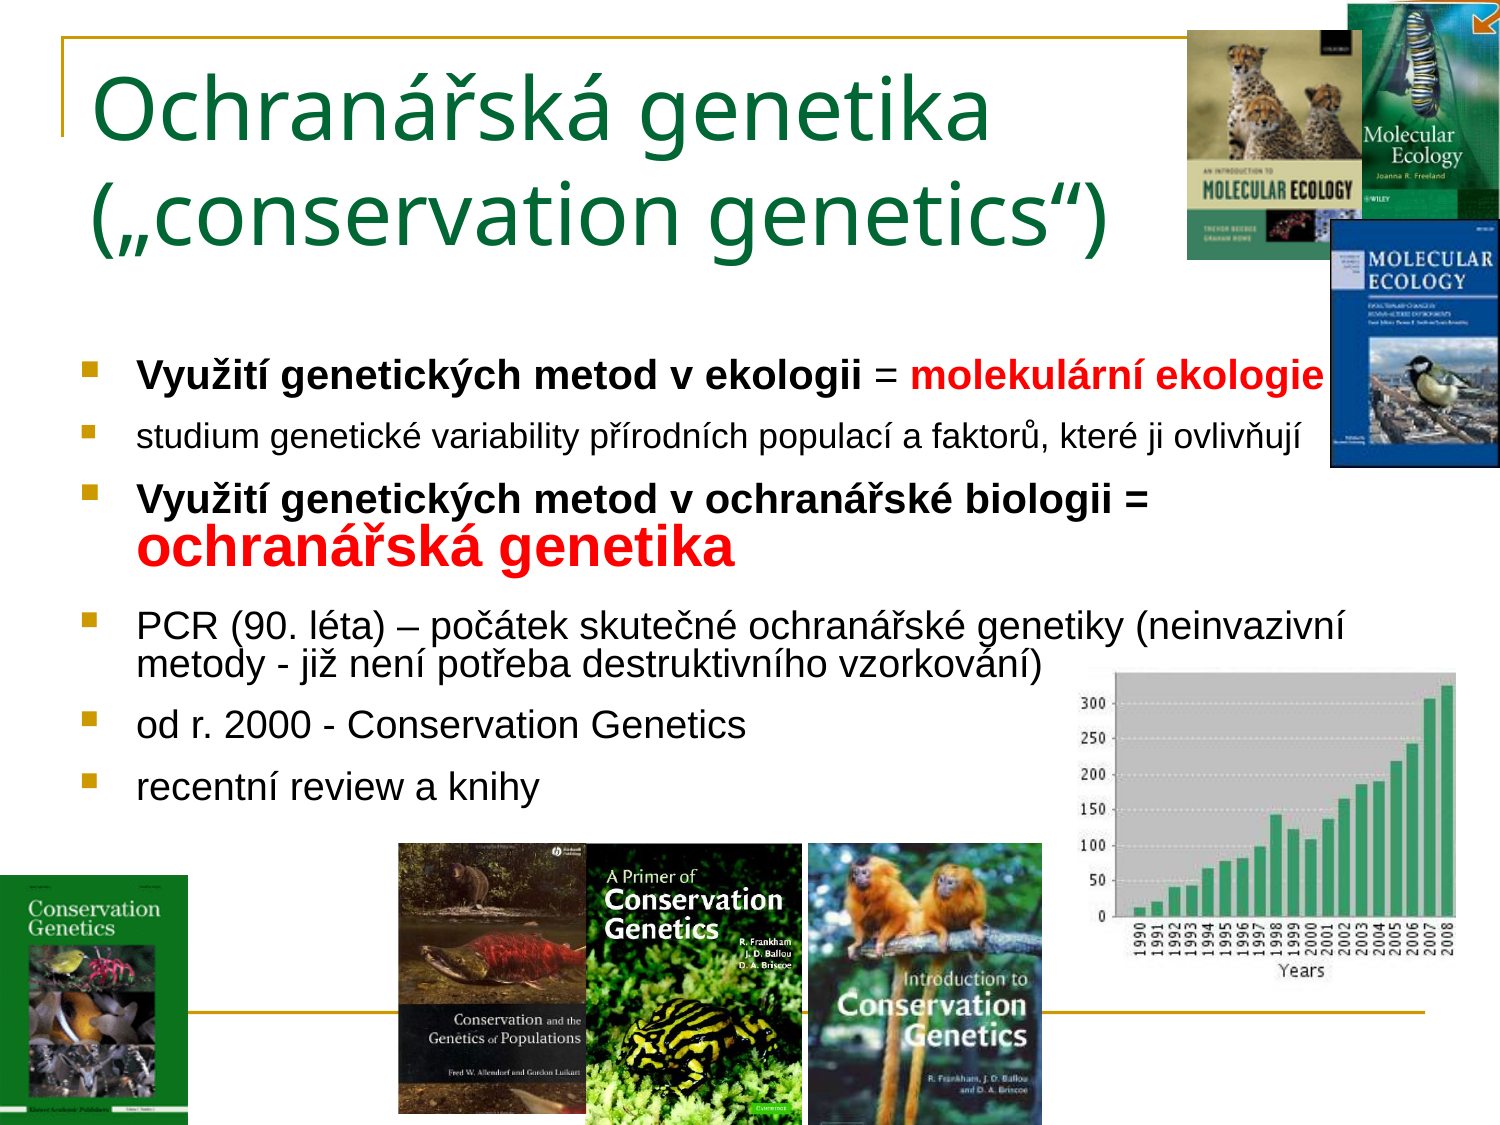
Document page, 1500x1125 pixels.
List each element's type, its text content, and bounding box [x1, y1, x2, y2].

title Ochranářská genetika („conservation genetics“) [75, 45, 1181, 233]
title Non-invasive genetic methods in conservation genetics [802, 846, 808, 1023]
picture [1186, 0, 1500, 469]
list Využití genetických metod v ekologii = molekulární ekologie studium genetické variability přírodních populací a faktorů, které ji ovlivňují Využití genetických metod v ochranářské biologii = ochranářská genetika PCR (90. léta) – počátek skutečné ochranářské genetiky (neinvazivní metody - již není potřeba destruktivního vzorkování) od r. 2000 - Conservation Genetics recentní review a knihy [64, 278, 1415, 1023]
picture [808, 843, 1042, 1125]
picture [0, 875, 188, 1125]
picture [398, 843, 802, 1125]
picture [1066, 667, 1456, 997]
